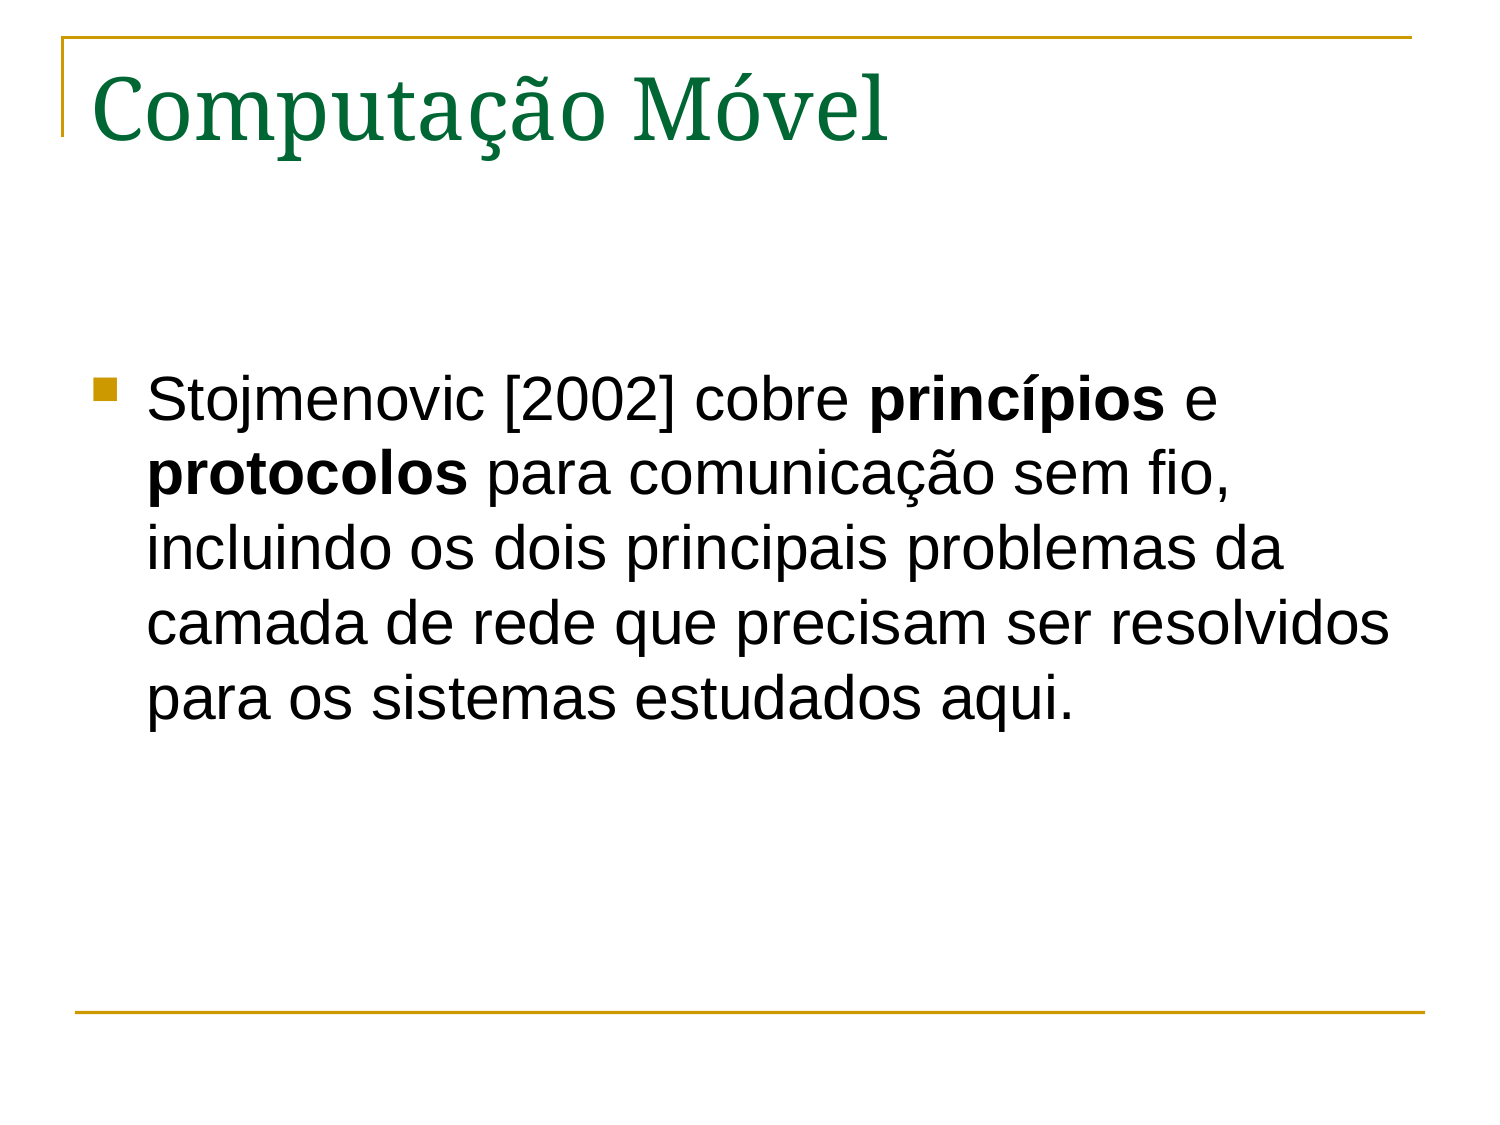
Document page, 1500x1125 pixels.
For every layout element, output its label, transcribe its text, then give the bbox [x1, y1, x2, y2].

list Stojmenovic [2002] cobre princípios e protocolos para comunicação sem fio, incluindo os dois principais problemas da camada de rede que precisam ser resolvidos para os sistemas estudados aqui. [74, 262, 1426, 1006]
title Computação Móvel [74, 45, 1426, 233]
